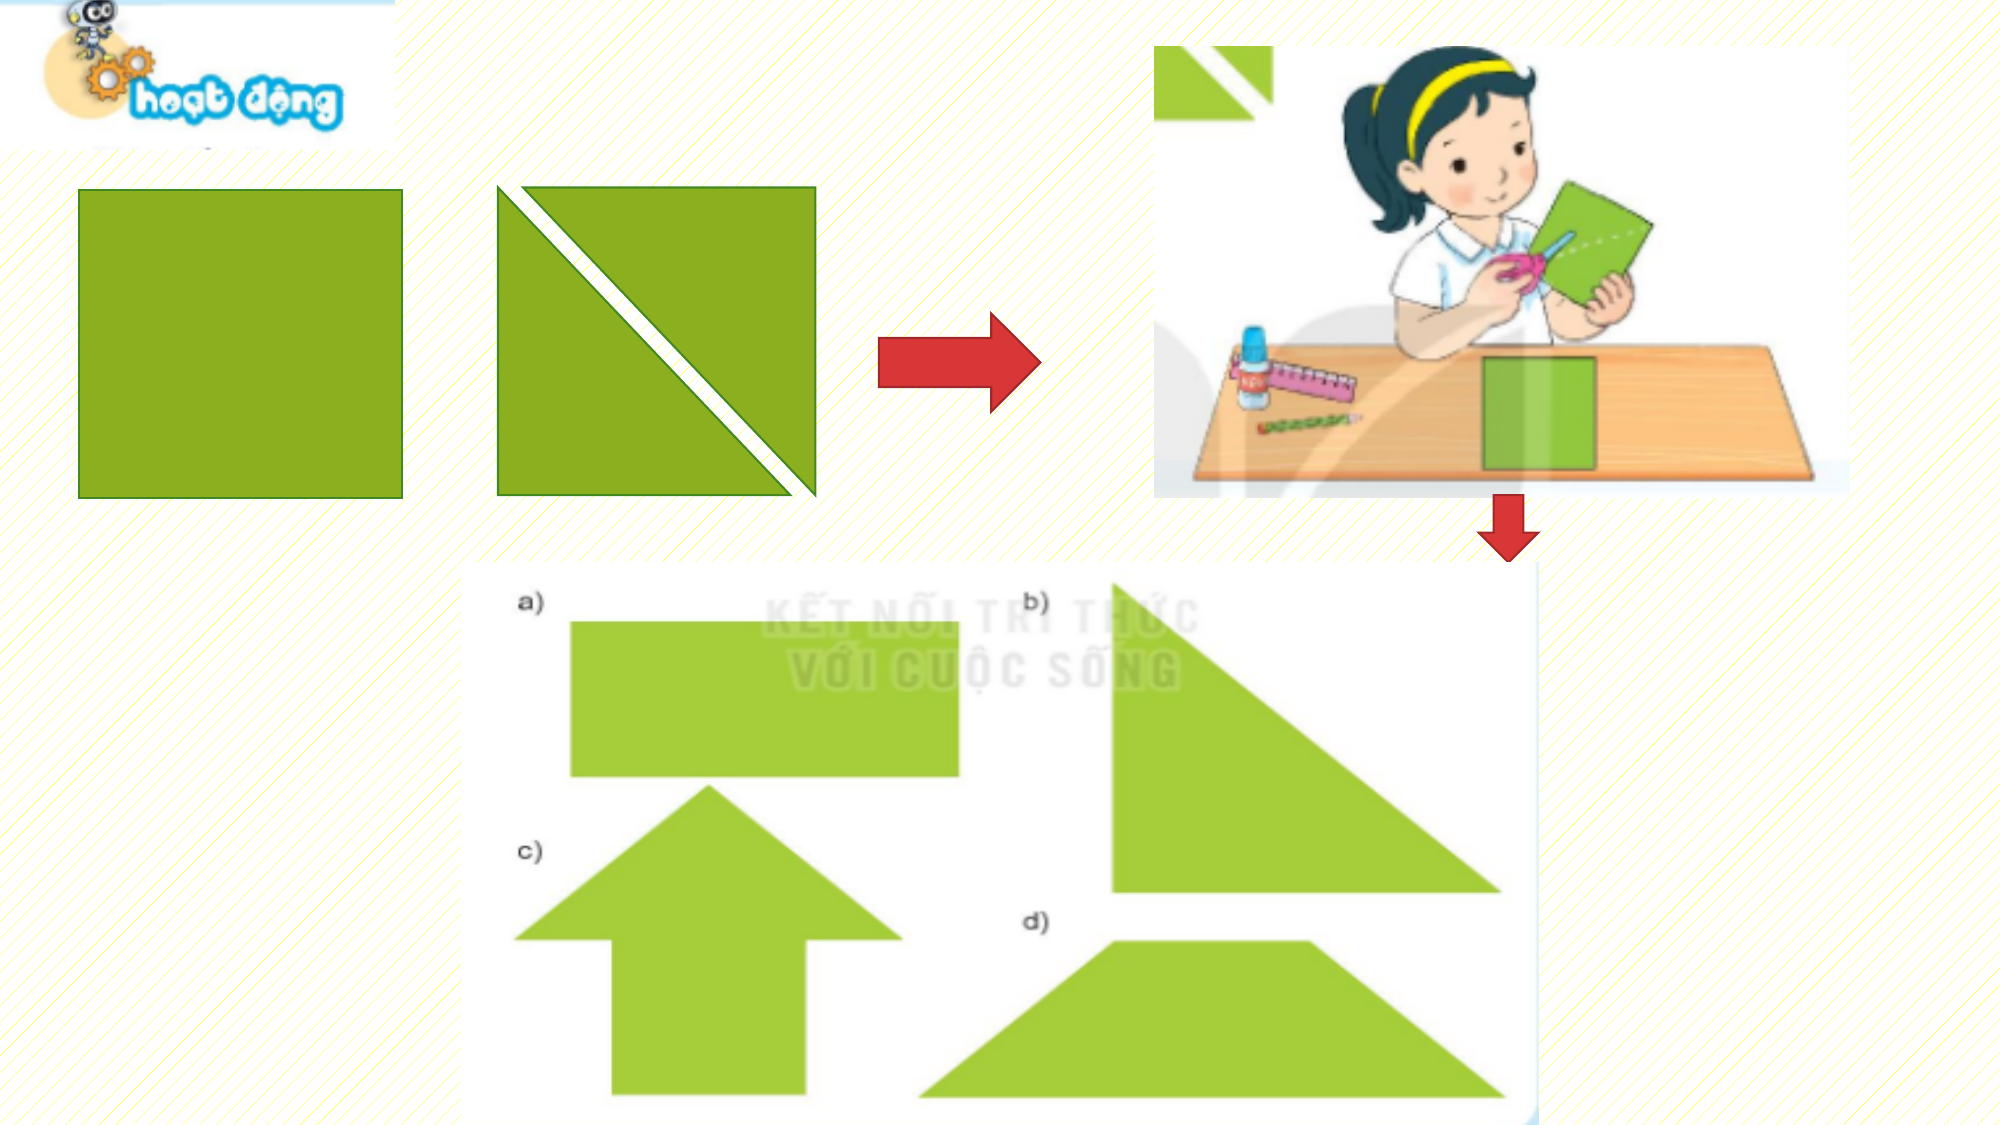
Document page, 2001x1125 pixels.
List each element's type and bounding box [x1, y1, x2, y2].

picture [1154, 46, 1850, 498]
text_box [496, 184, 793, 497]
text_box [520, 186, 817, 498]
picture [0, 0, 395, 150]
text_box [877, 310, 1042, 415]
text_box [78, 189, 403, 499]
picture [461, 562, 1539, 1125]
text_box [1476, 498, 1541, 562]
